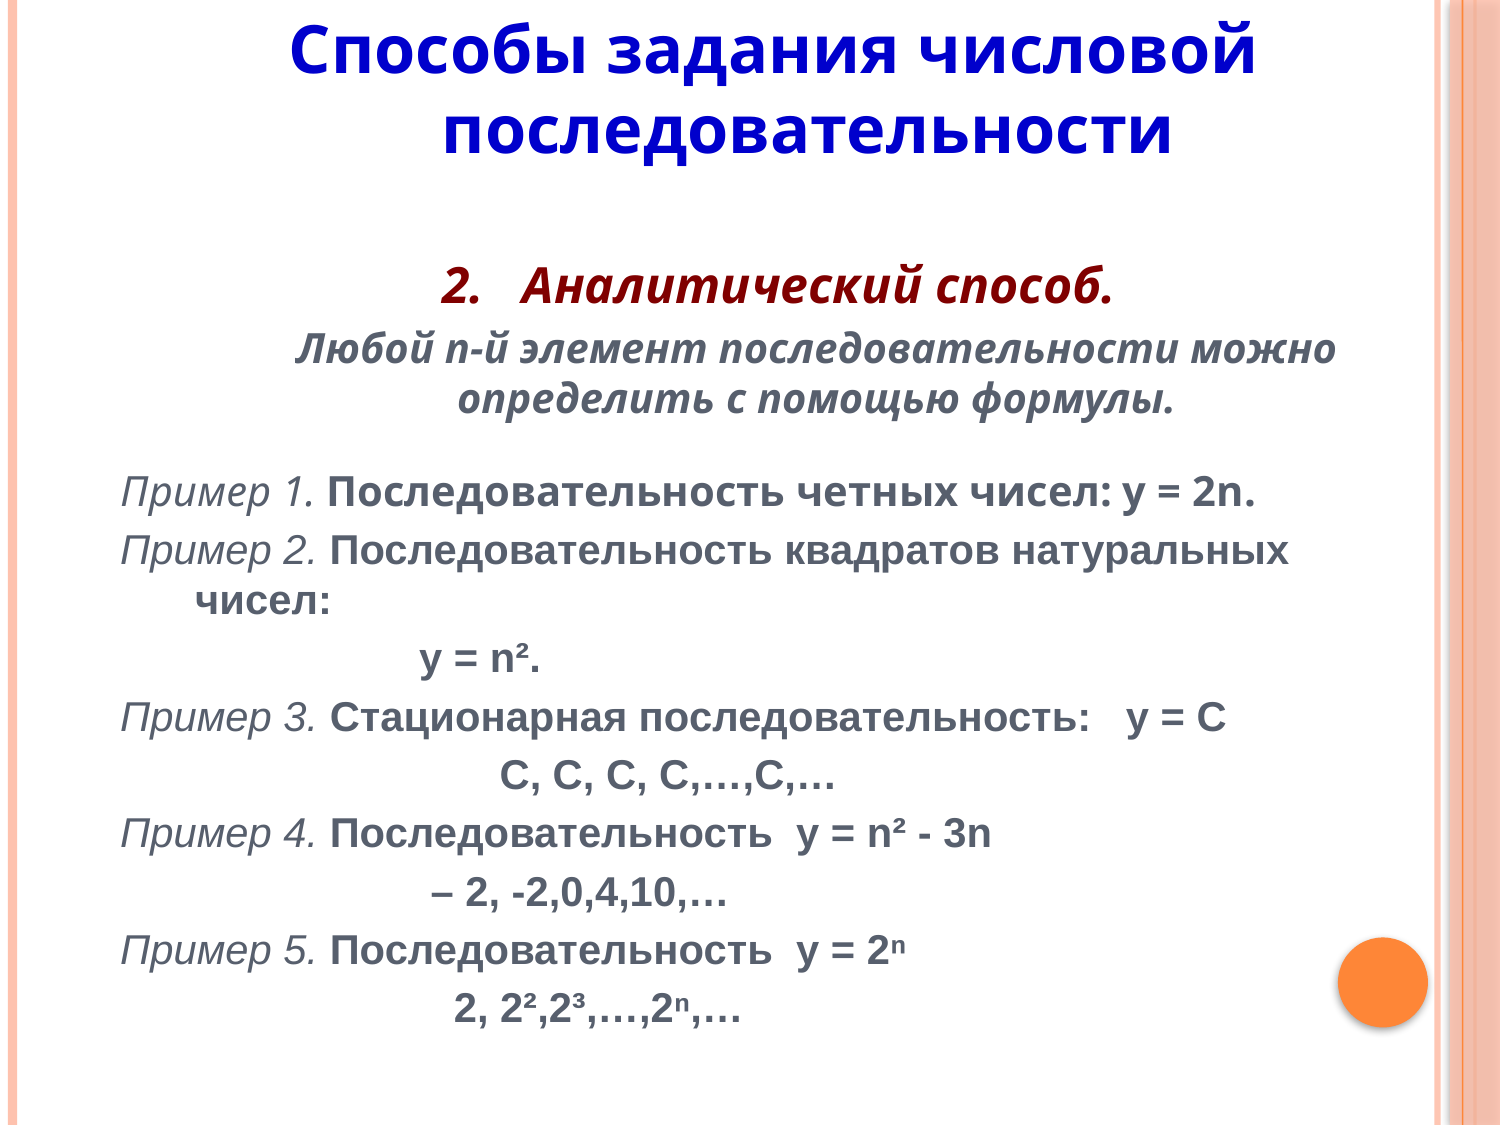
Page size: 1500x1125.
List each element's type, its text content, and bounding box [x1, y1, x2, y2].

text_box Пример 1. Последовательность четных чисел: у = 2n. Пример 2. Последовательность квадратов натуральных чисел: у = n². Пример 3. Стационарная последовательность: у = С С, С, С, С,…,С,… Пример 4. Последовательность у = n² - 3n – 2, -2,0,4,10,… Пример 5. Последовательность у = 2ⁿ 2, 2²,2³,…,2ⁿ,… [105, 456, 1453, 1055]
text_box Способы задания числовой последовательности [35, 0, 1500, 211]
text_box 2. Аналитический способ. Любой n-й элемент последовательности можно определить с помощью формулы. [105, 246, 1453, 456]
